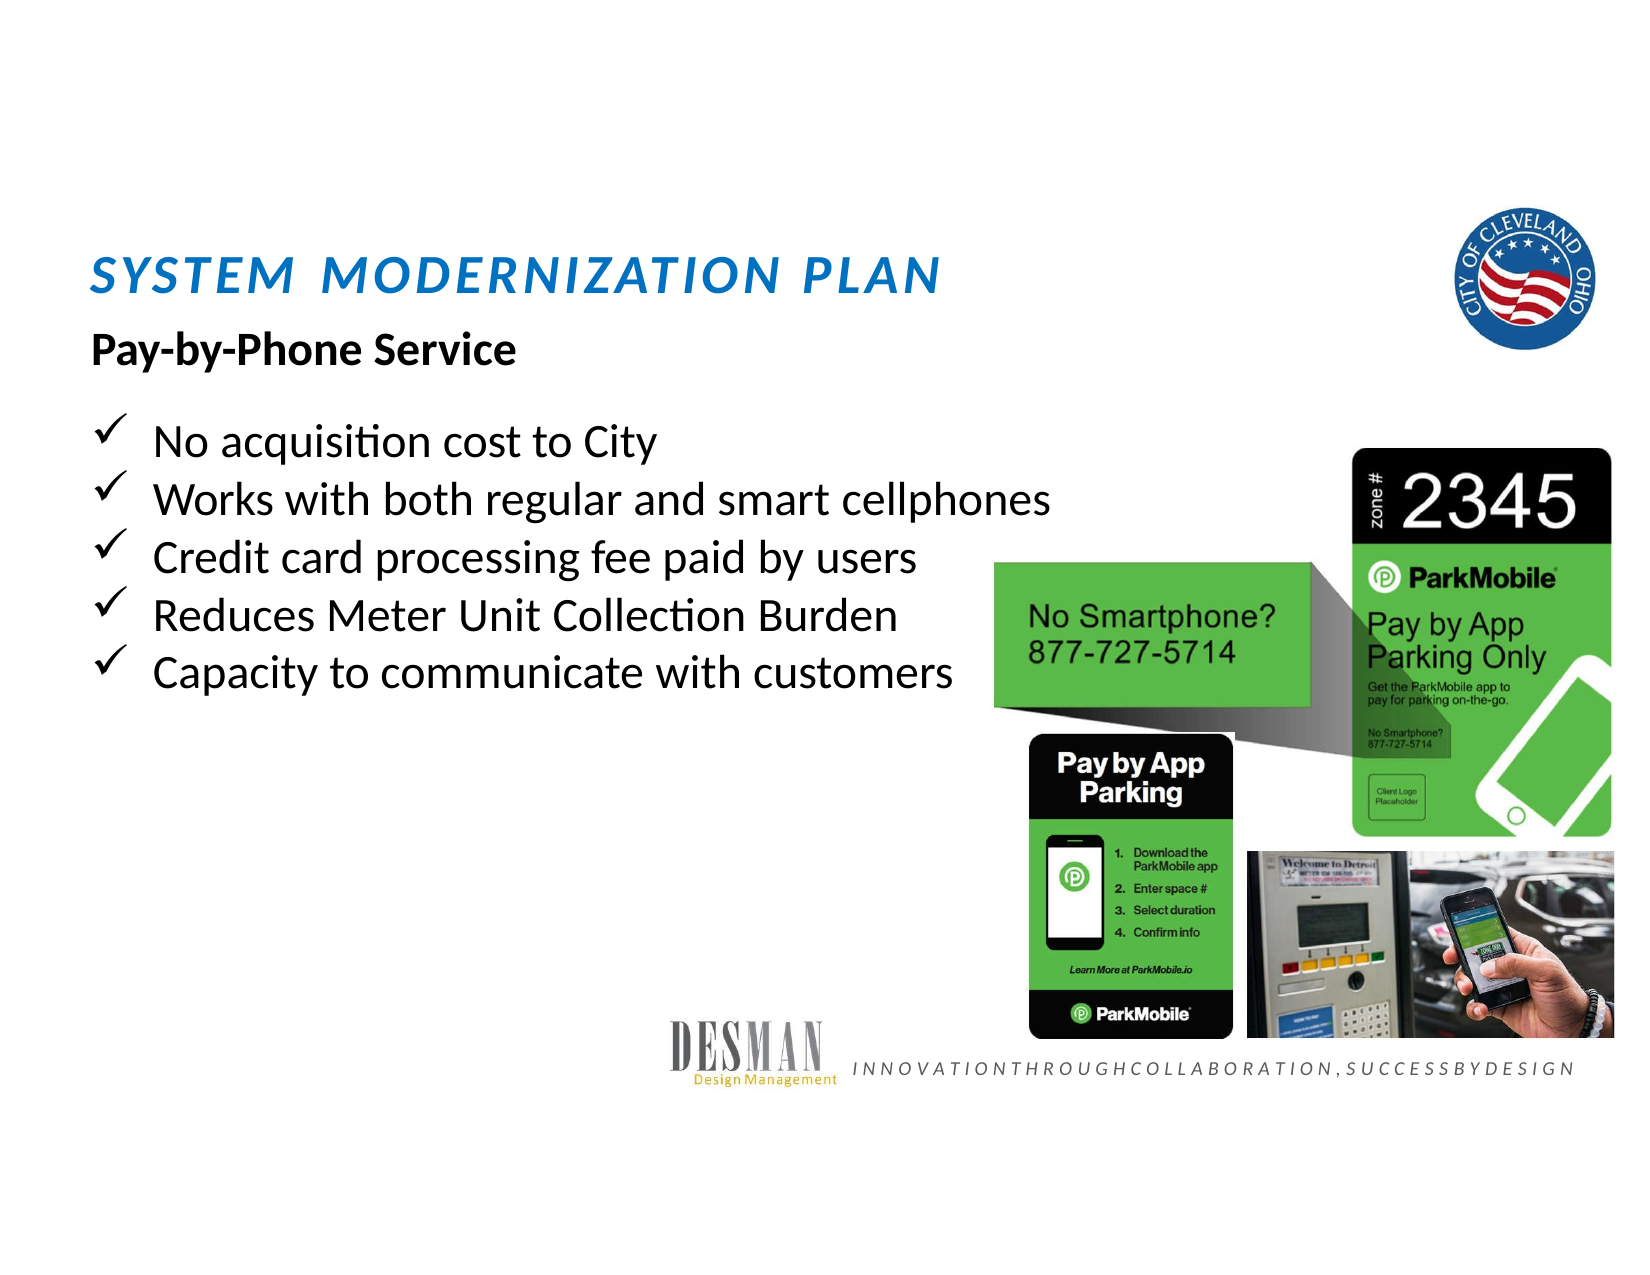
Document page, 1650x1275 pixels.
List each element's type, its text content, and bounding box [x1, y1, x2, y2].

title SYSTEM MODERNIZATION PLAN [88, 236, 941, 315]
text_box Pay-by-Phone Service No acquisition cost to City Works with both regular and smart cellphones Credit card processing fee paid by users Reduces Meter Unit Collection Burden Capacity to communicate with customers [88, 315, 1060, 699]
text_box [669, 1017, 838, 1089]
footer I N N O V A T I O N T H R O U G H C O L L A B O R A T I O N , S U C C E S S B Y D E S I G N [850, 1058, 1618, 1275]
text_box [1451, 205, 1597, 352]
text_box [992, 446, 1615, 1040]
